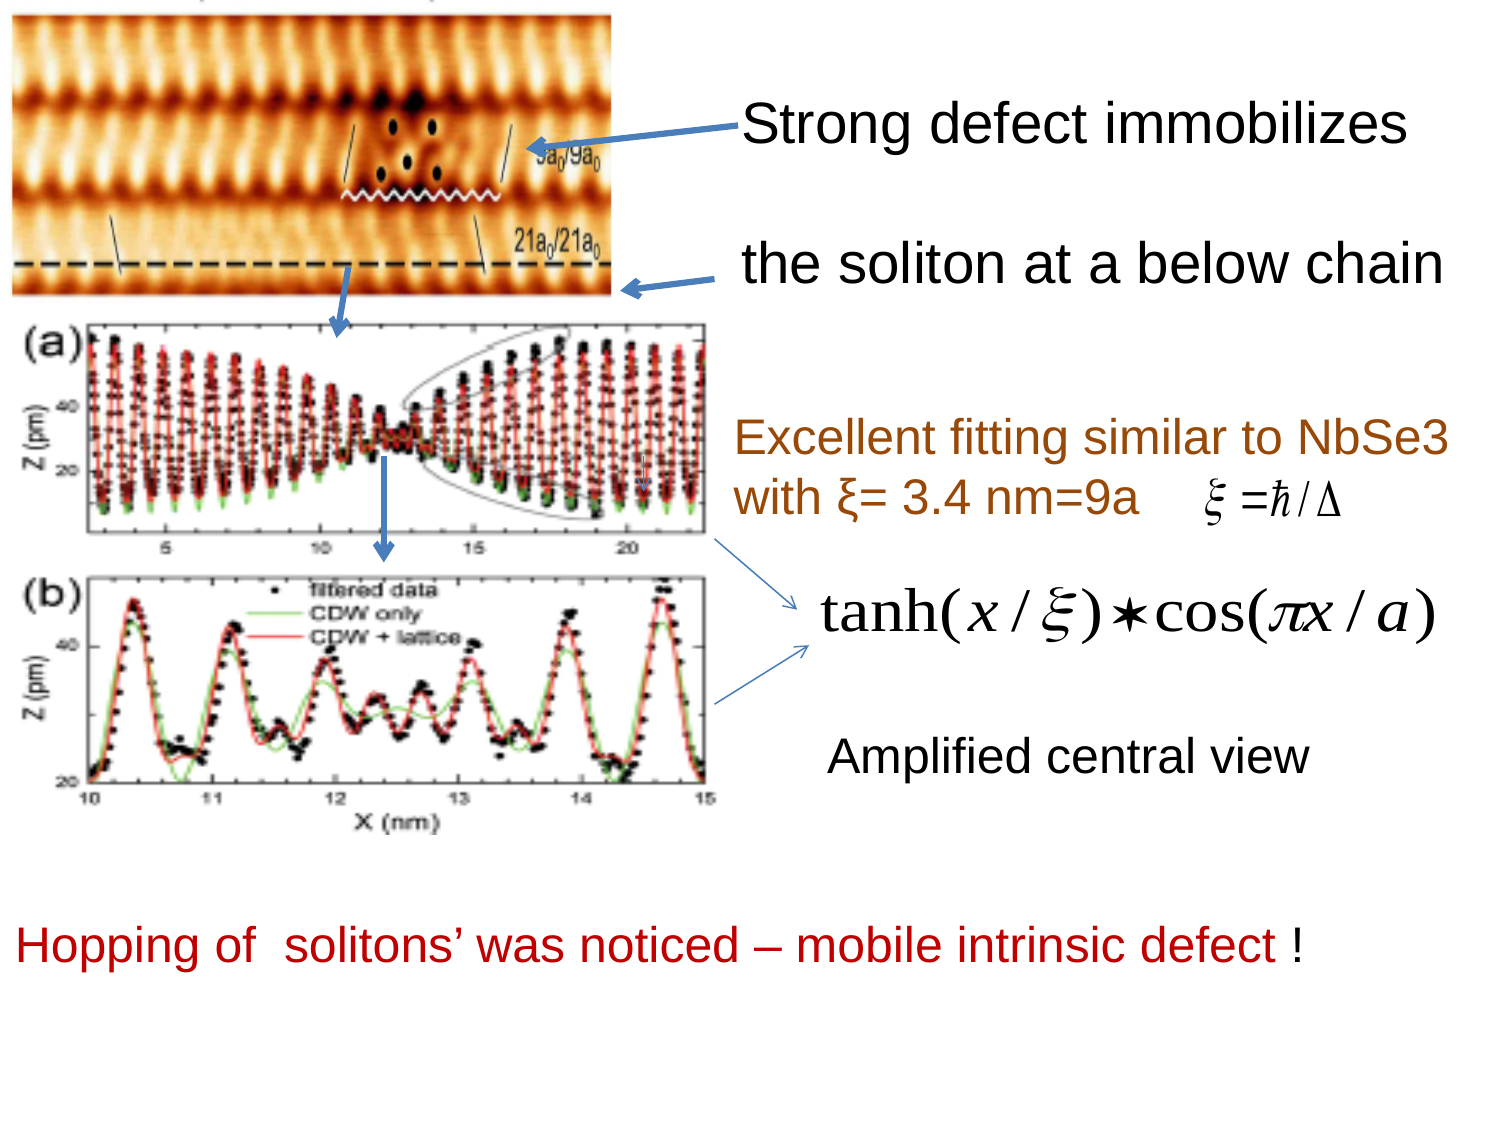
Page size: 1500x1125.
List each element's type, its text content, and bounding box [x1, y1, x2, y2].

picture [0, 0, 613, 303]
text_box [714, 644, 810, 705]
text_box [1198, 467, 1352, 540]
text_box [808, 573, 1451, 658]
text_box Strong defect immobilizes the soliton at a below chain [726, 78, 1500, 303]
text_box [619, 278, 715, 291]
picture [0, 314, 727, 835]
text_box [336, 266, 349, 339]
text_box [525, 125, 739, 150]
text_box Excellent fitting similar to NbSe3 with ξ= 3.4 nm=9a [731, 397, 1465, 532]
text_box Amplified central view [812, 715, 1325, 791]
text_box Hopping of solitons’ was noticed – mobile intrinsic defect ! [0, 905, 1500, 980]
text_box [714, 538, 798, 610]
